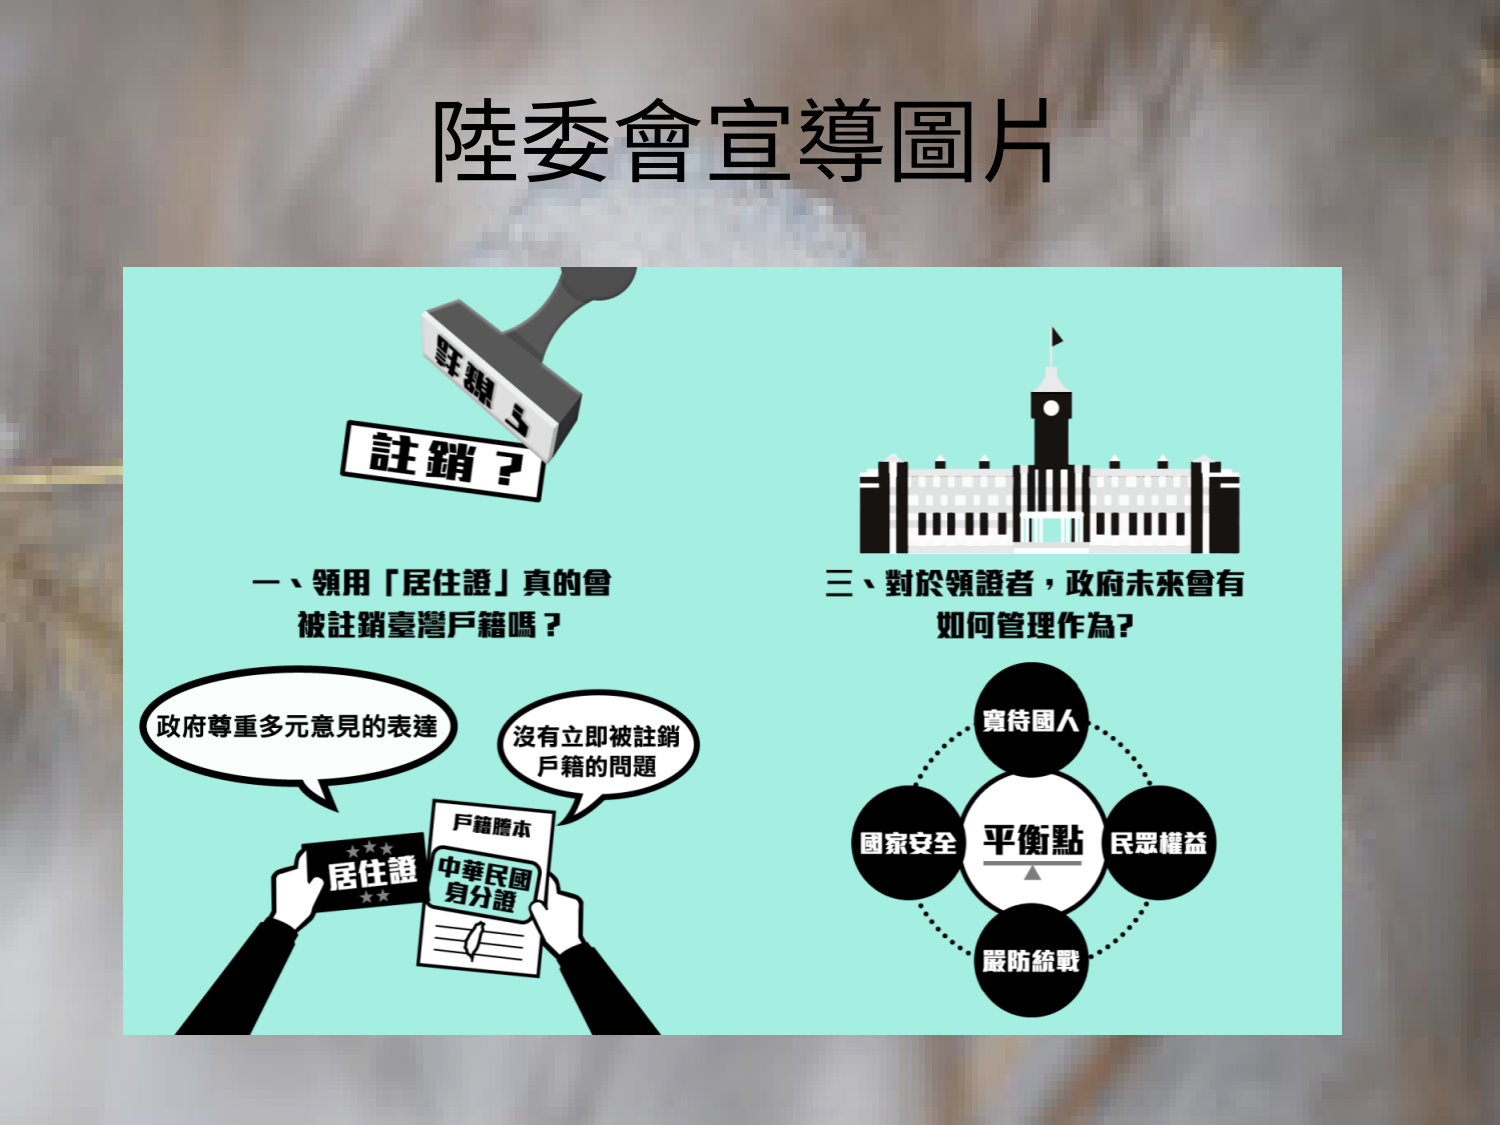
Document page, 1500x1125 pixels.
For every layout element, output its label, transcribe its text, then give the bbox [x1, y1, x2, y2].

title 陸委會宣導圖片 [75, 45, 1425, 233]
picture [726, 266, 1342, 1036]
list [123, 266, 724, 1036]
